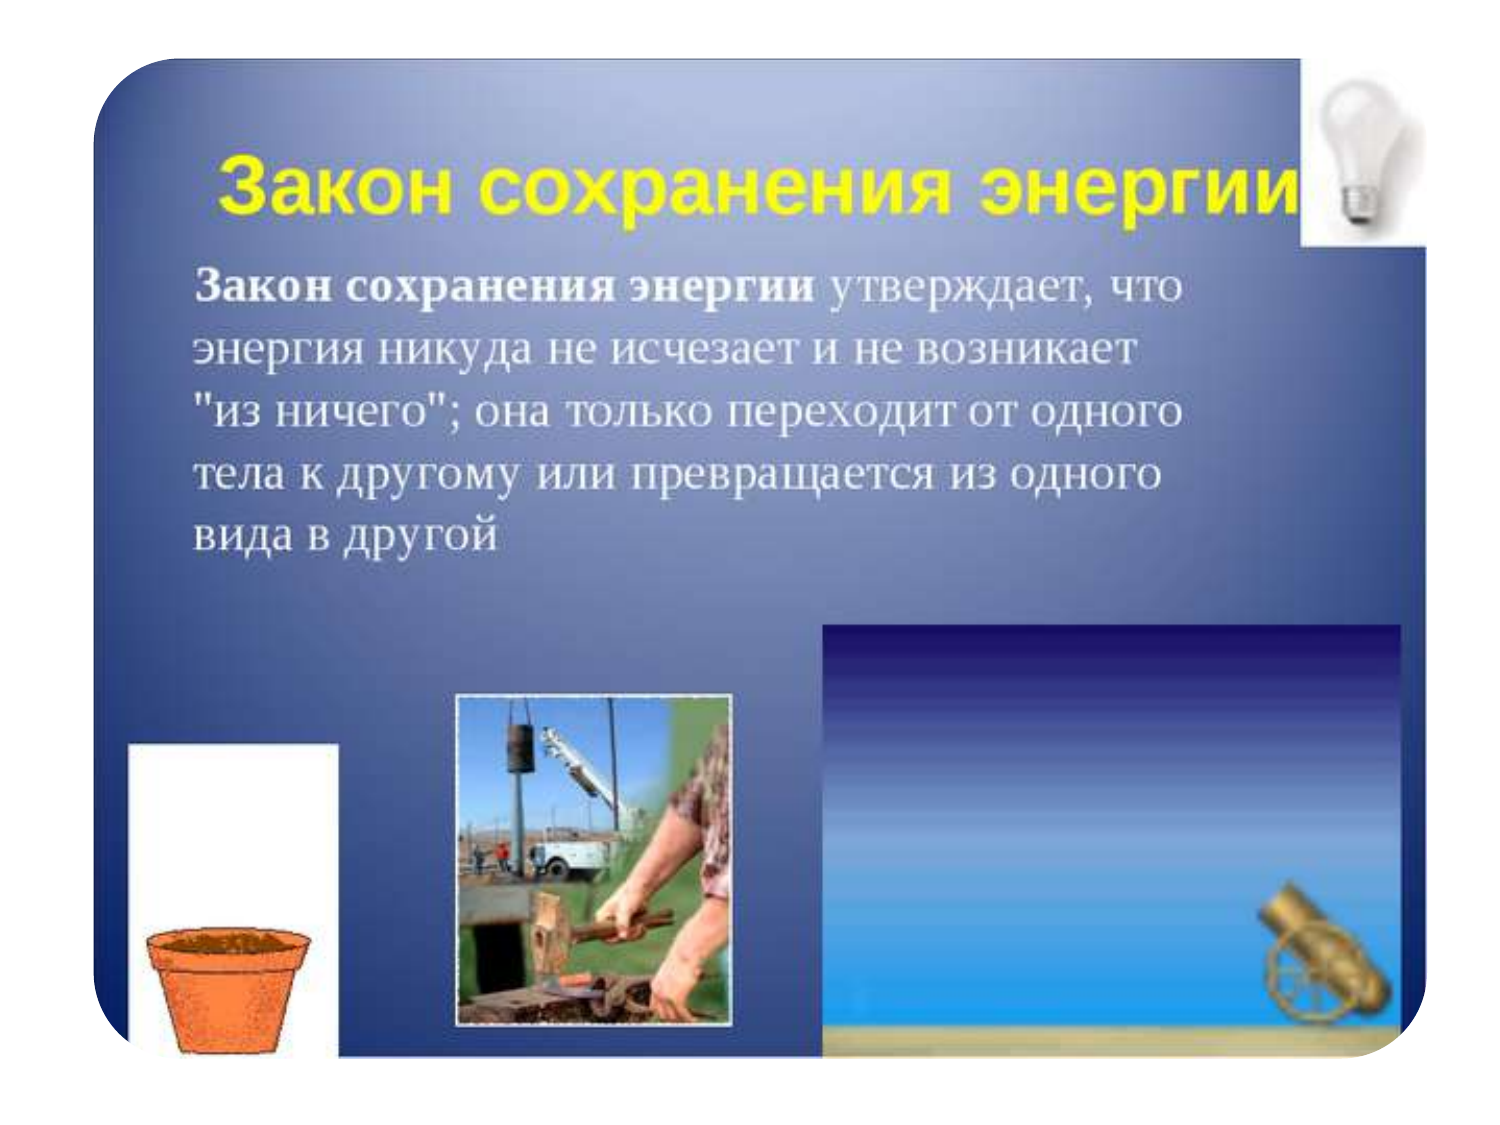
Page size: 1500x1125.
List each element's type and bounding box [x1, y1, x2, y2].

picture [93, 58, 1428, 1059]
